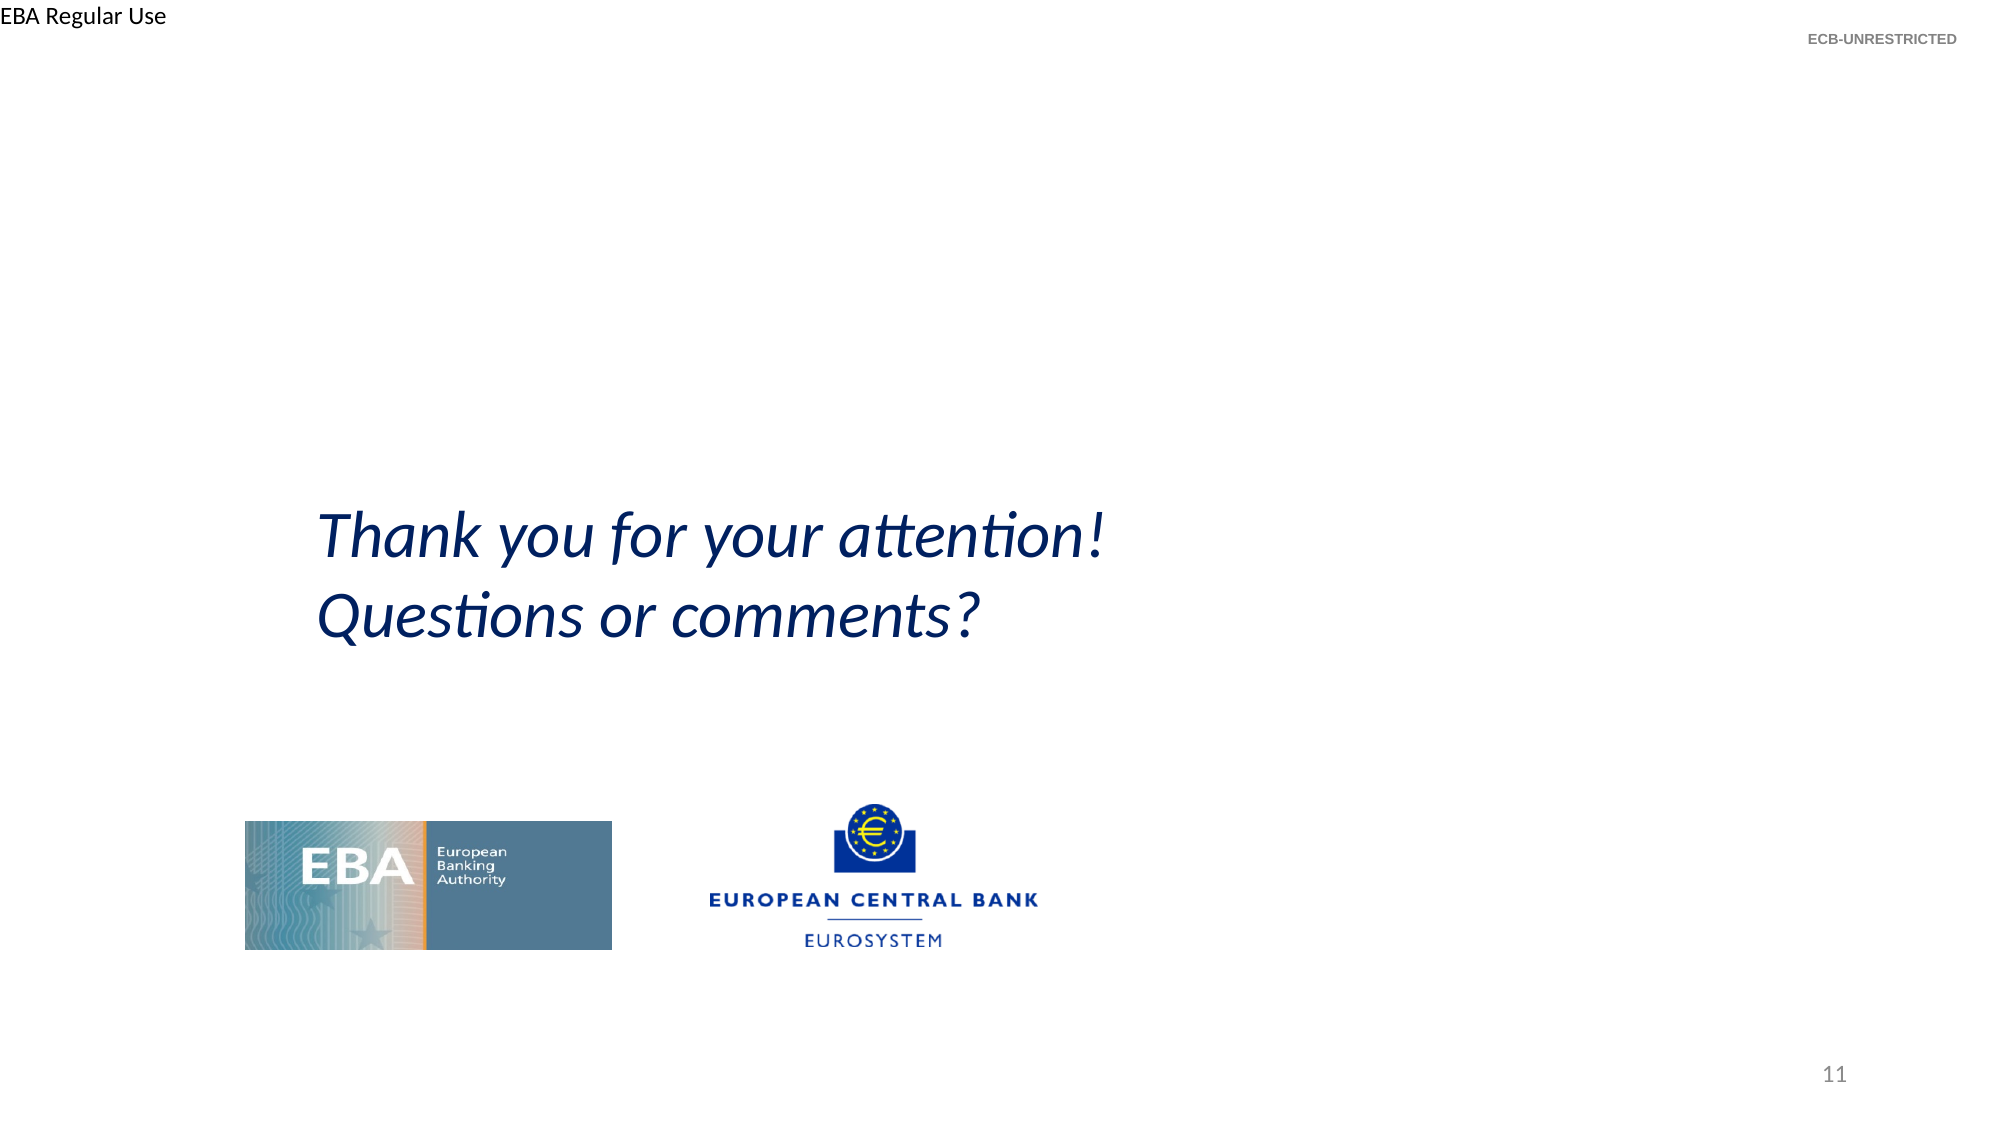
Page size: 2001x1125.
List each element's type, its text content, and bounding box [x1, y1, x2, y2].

slide_number 11 [1412, 1042, 1863, 1103]
picture [710, 804, 1038, 947]
text_box ECB-UNRESTRICTED [1658, 22, 1972, 55]
text_box Thank you for your attention! Questions or comments? [301, 336, 1558, 805]
picture [244, 821, 612, 950]
